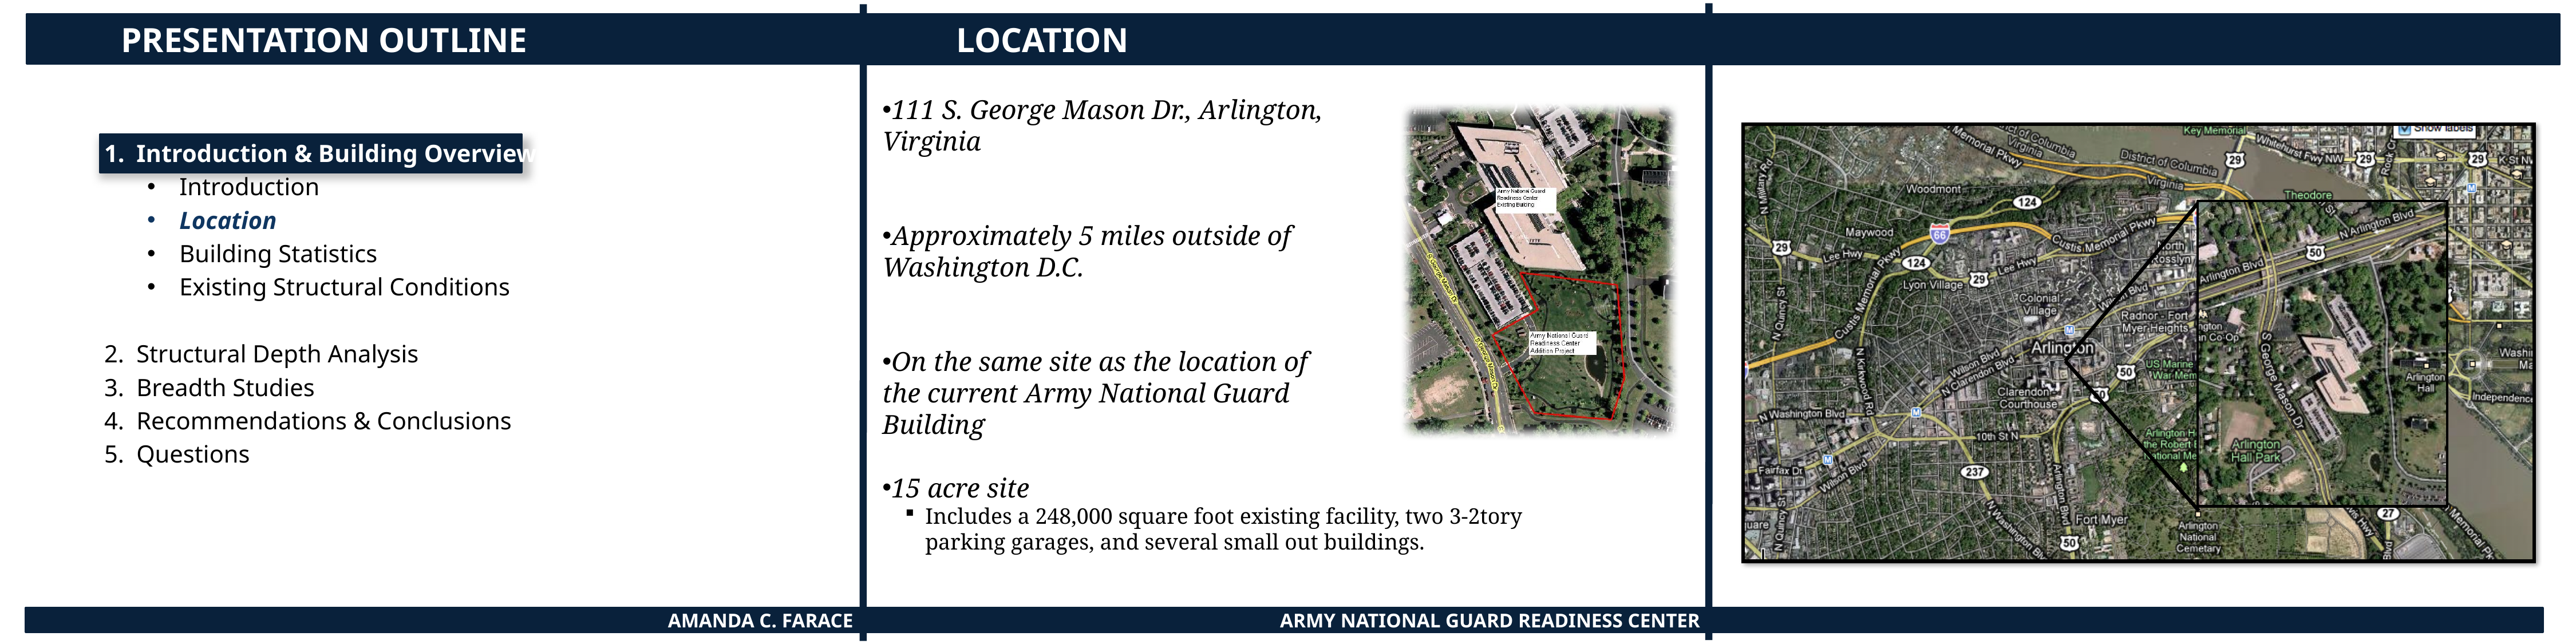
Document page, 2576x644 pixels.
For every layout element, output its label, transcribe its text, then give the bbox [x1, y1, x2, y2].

text_box Introduction & Building Overview Introduction Location Building Statistics Existing Structural Conditions Structural Depth Analysis Breadth Studies Recommendations & Conclusions Questions [96, 134, 800, 532]
text_box Location [861, 13, 1705, 65]
text_box Army National Guard Readiness Center [863, 607, 1705, 633]
text_box 111 S. George Mason Dr., Arlington, Virginia Approximately 5 miles outside of Washington D.C. On the same site as the location of the current Army National Guard Building [874, 89, 1361, 444]
text_box Amanda C. Farace [25, 607, 863, 633]
picture [1744, 125, 2533, 560]
text_box 15 acre site Includes a 248,000 square foot existing facility, two 3-2tory parking garages, and several small out buildings. [874, 467, 1599, 559]
text_box Location [1713, 13, 2561, 65]
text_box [2064, 202, 2447, 512]
text_box Presentation Outline [26, 13, 875, 65]
text_box [1708, 607, 2544, 633]
picture [1398, 101, 1681, 442]
